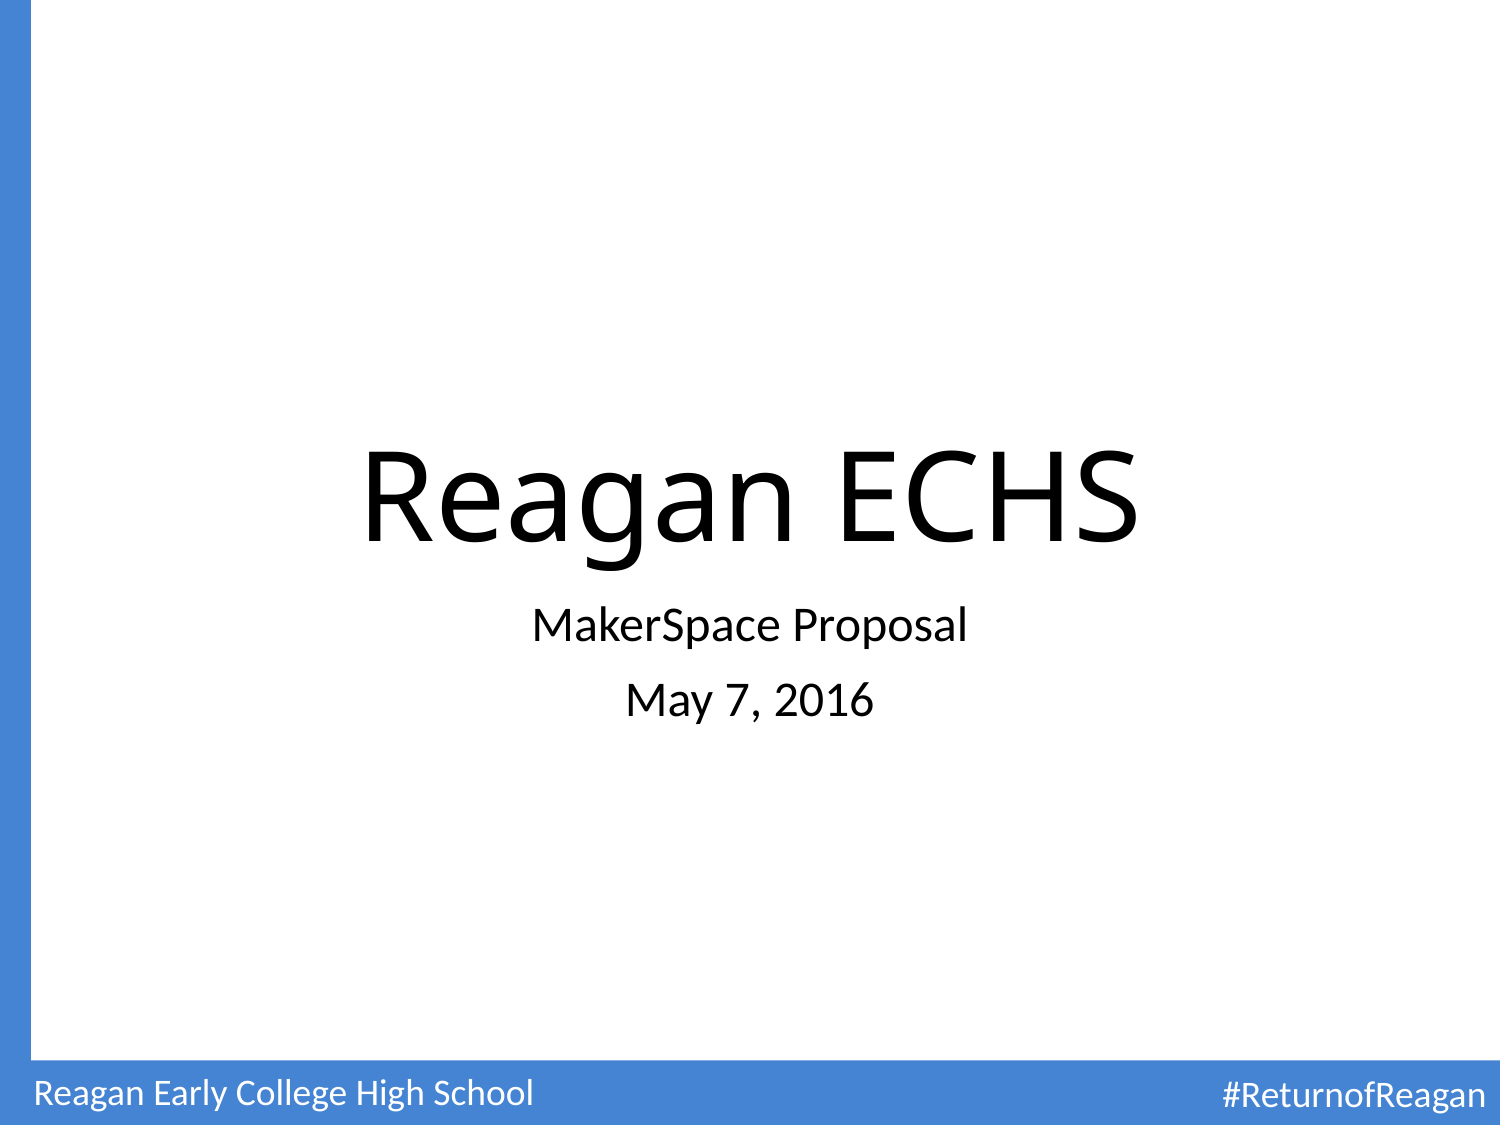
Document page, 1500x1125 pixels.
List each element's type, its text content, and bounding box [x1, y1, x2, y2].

subtitle MakerSpace Proposal May 7, 2016 [187, 590, 1313, 863]
title Reagan ECHS [187, 184, 1313, 576]
